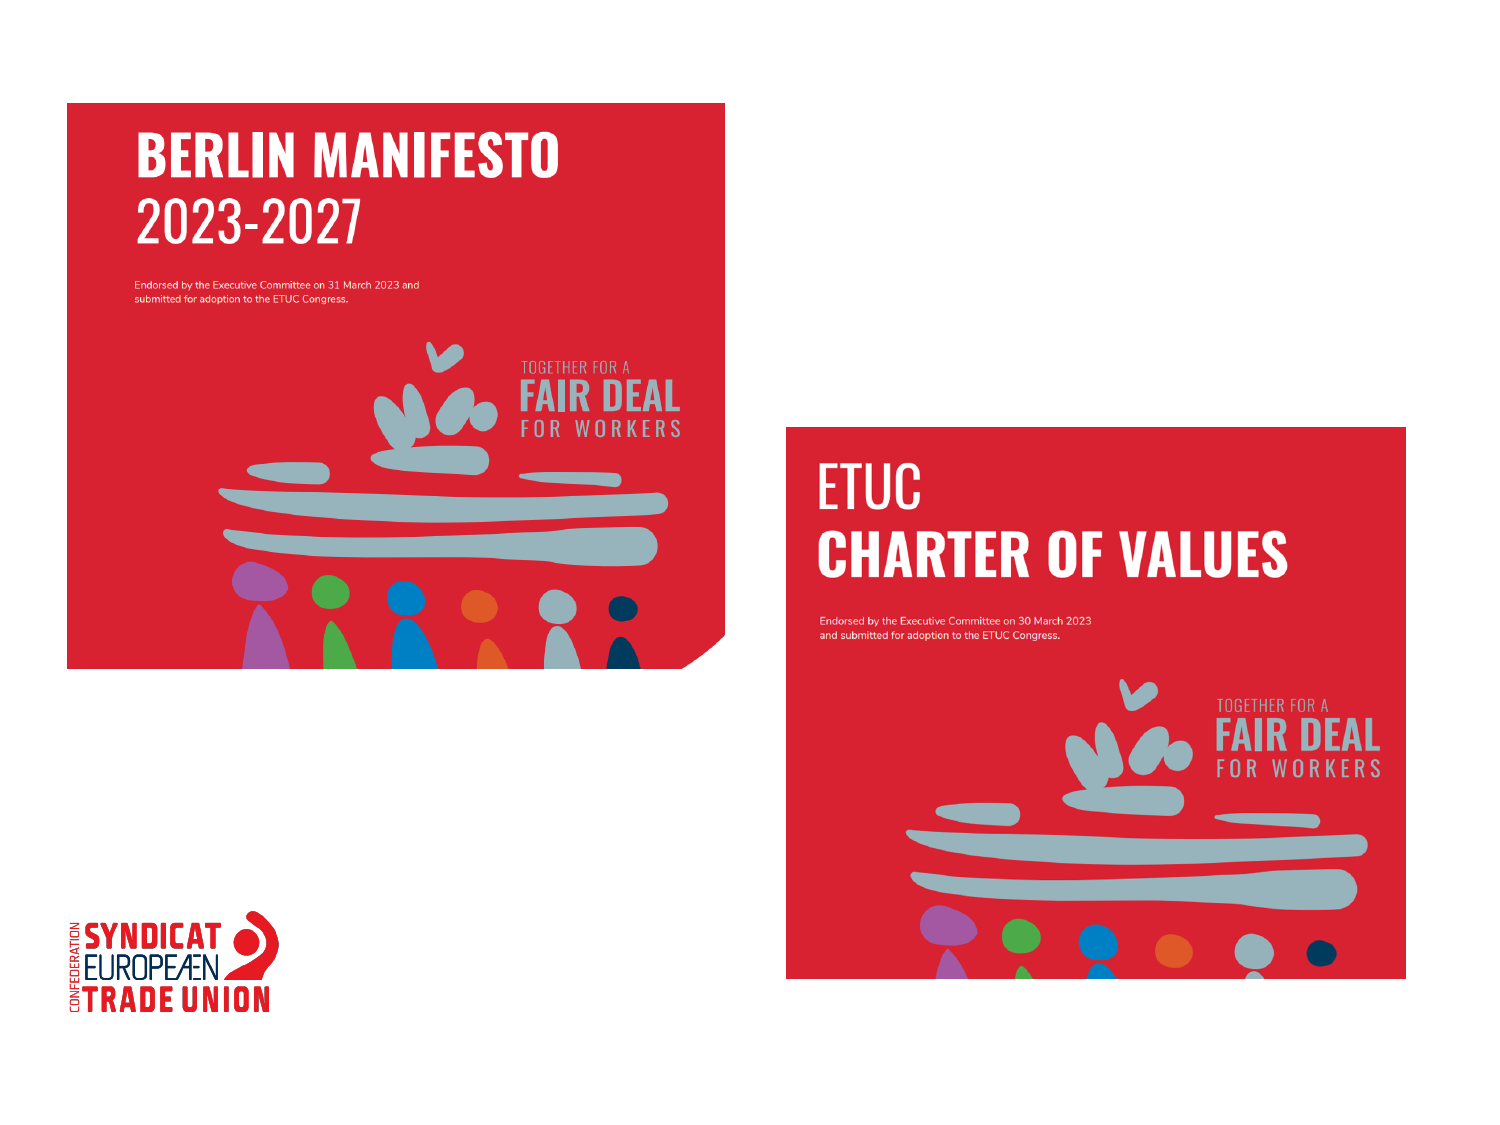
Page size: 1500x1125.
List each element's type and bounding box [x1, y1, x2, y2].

picture [67, 103, 725, 669]
picture [786, 426, 1406, 979]
list [137, 271, 1394, 924]
